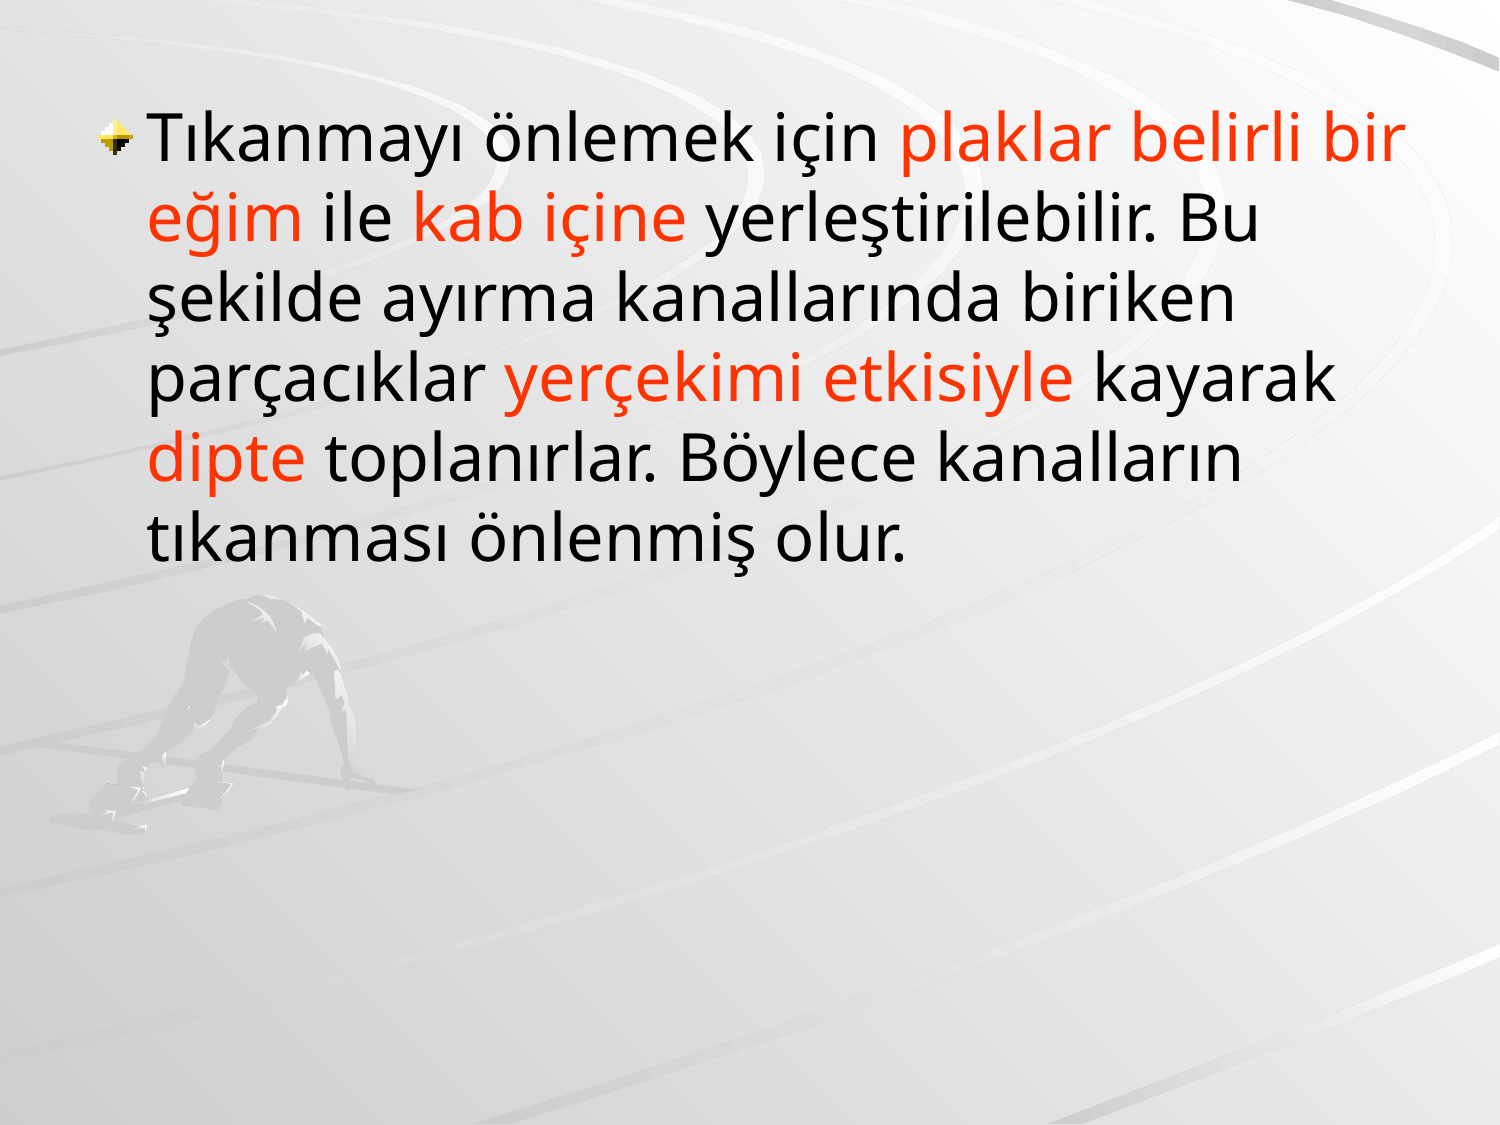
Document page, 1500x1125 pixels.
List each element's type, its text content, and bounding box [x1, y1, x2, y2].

picture [90, 111, 137, 159]
list Tıkanmayı önlemek için plaklar belirli bir eğim ile kab içine yerleştirilebilir. Bu şekilde ayırma kanallarında biriken parçacıklar yerçekimi etkisiyle kayarak dipte toplanırlar. Böylece kanalların tıkanması önlenmiş olur. [74, 87, 1426, 1006]
